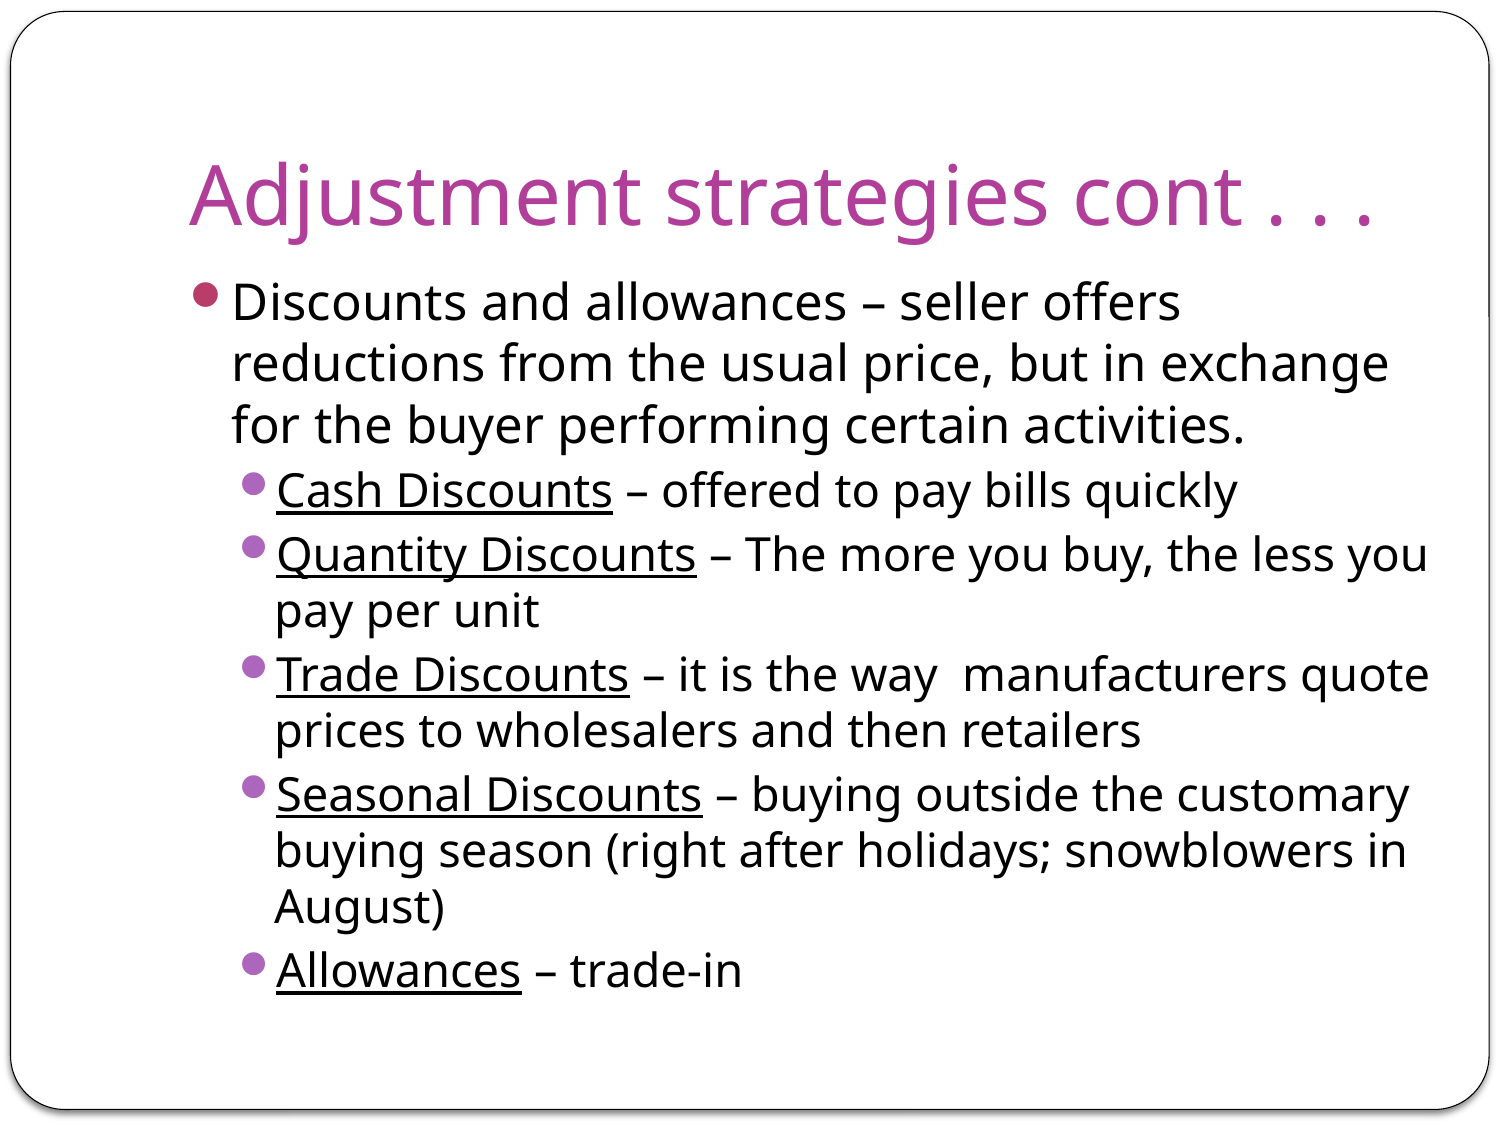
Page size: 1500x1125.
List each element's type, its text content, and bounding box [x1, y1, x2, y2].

text_box Adjustment strategies cont . . . [174, 70, 1450, 258]
text_box Discounts and allowances – seller offers reductions from the usual price, but in exchange for the buyer performing certain activities. Cash Discounts – offered to pay bills quickly Quantity Discounts – The more you buy, the less you pay per unit Trade Discounts – it is the way manufacturers quote prices to wholesalers and then retailers Seasonal Discounts – buying outside the customary buying season (right after holidays; snowblowers in August) Allowances – trade-in [174, 262, 1450, 1013]
